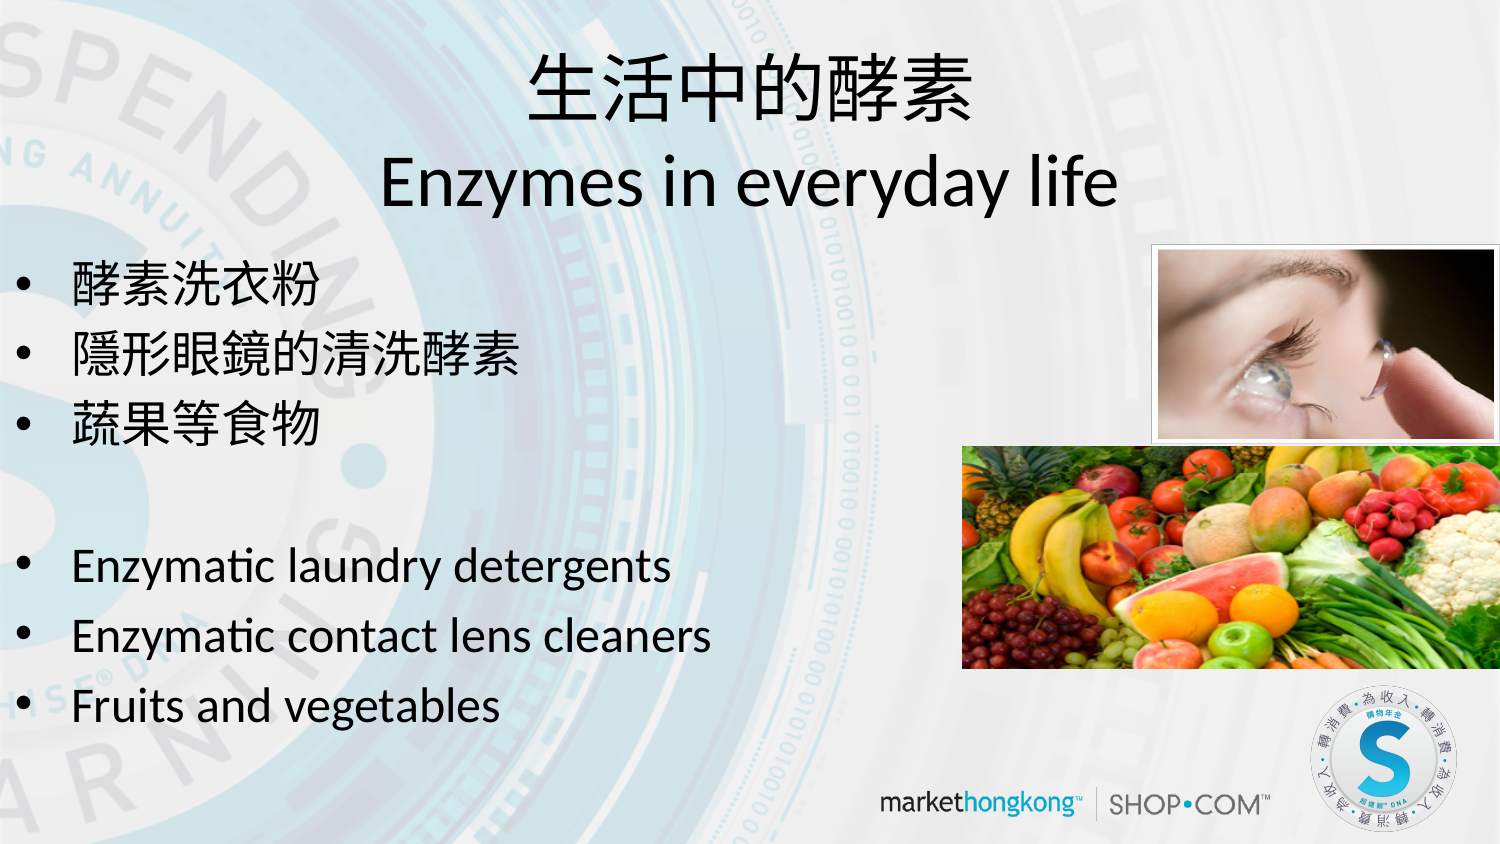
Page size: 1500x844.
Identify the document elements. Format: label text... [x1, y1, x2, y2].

picture [1151, 244, 1500, 444]
list 酵素洗衣粉 隱形眼鏡的清洗酵素 蔬果等食物 Enzymatic laundry detergents Enzymatic contact lens cleaners Fruits and vegetables [0, 245, 1016, 733]
title 生活中的酵素 Enzymes in everyday life [0, 33, 1500, 175]
picture [875, 446, 1500, 844]
